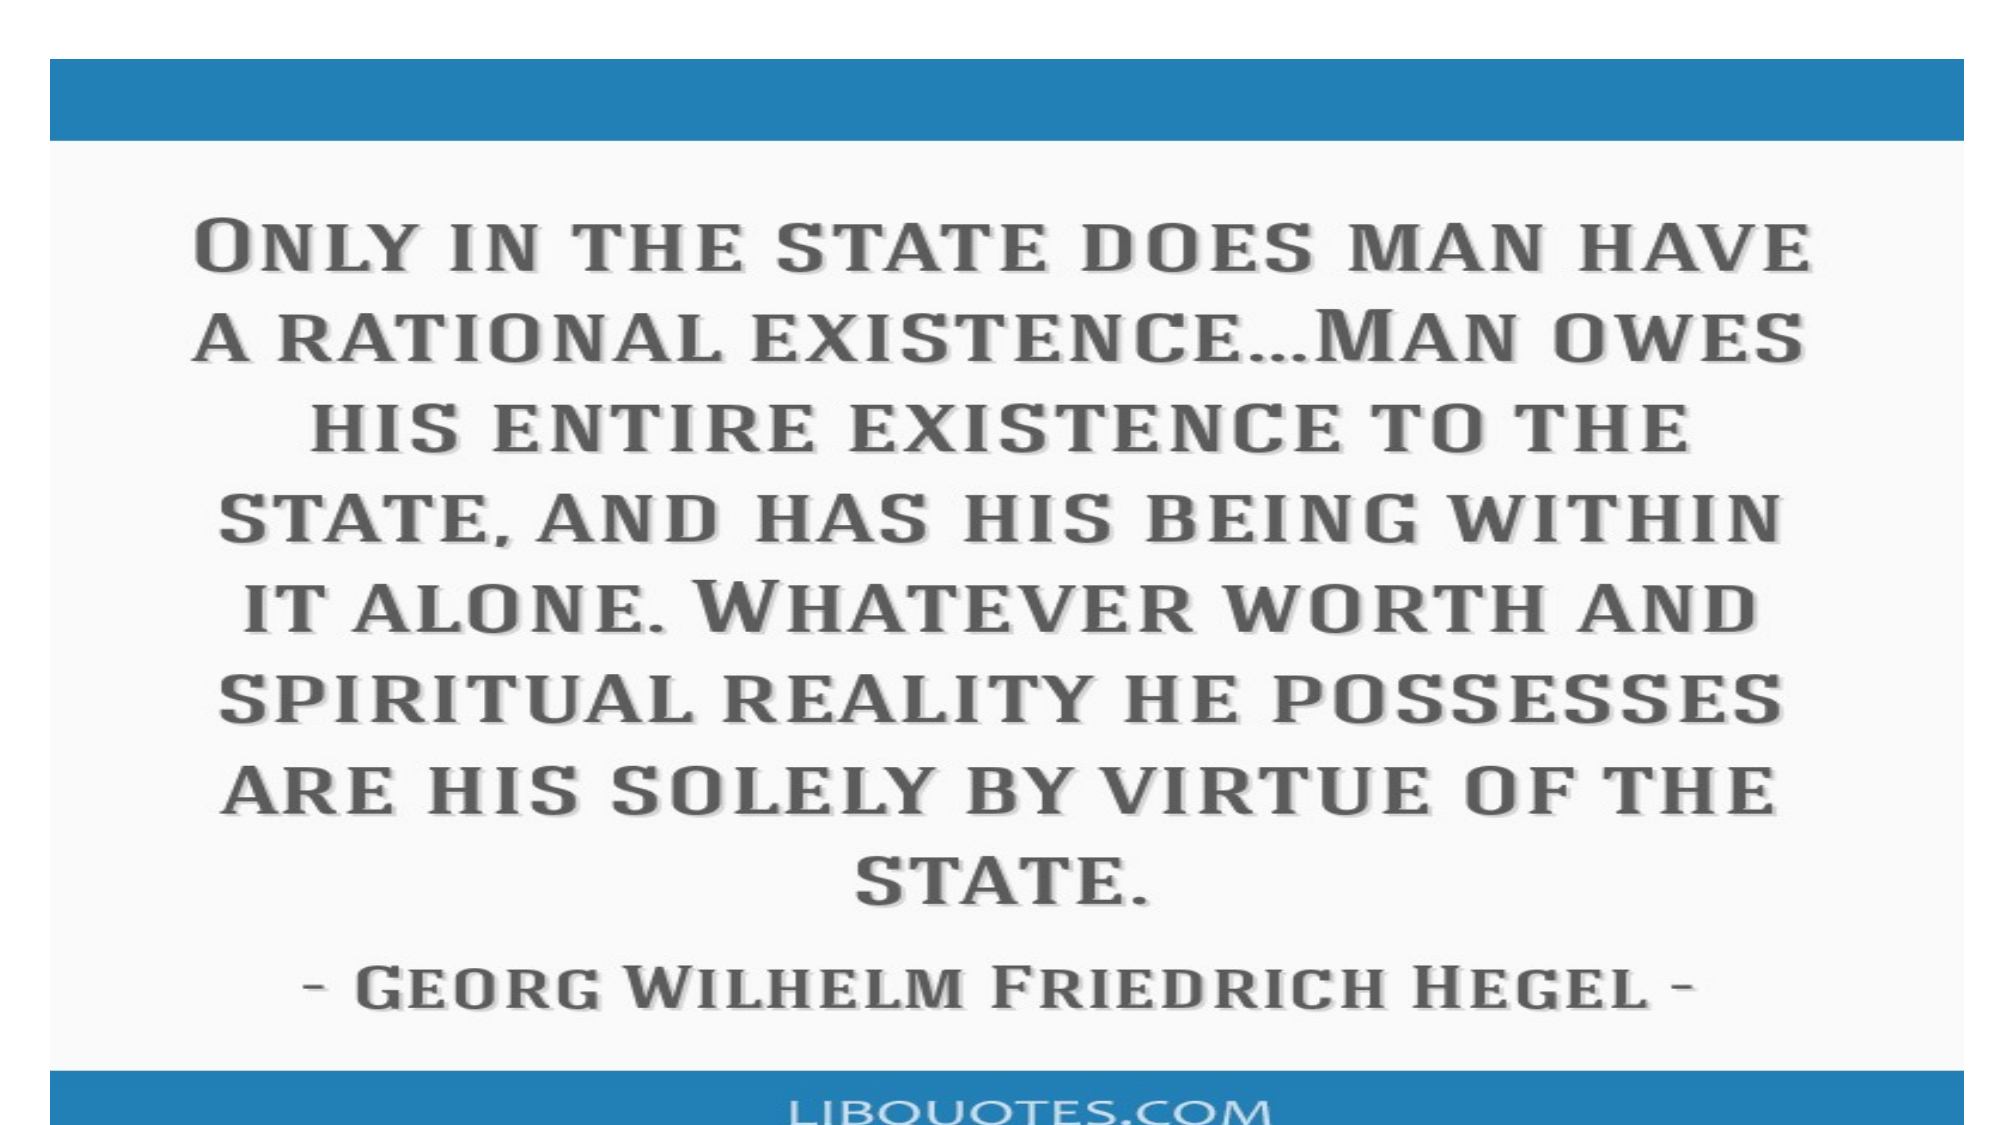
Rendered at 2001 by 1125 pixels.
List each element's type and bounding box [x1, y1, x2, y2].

list [49, 59, 1964, 1125]
